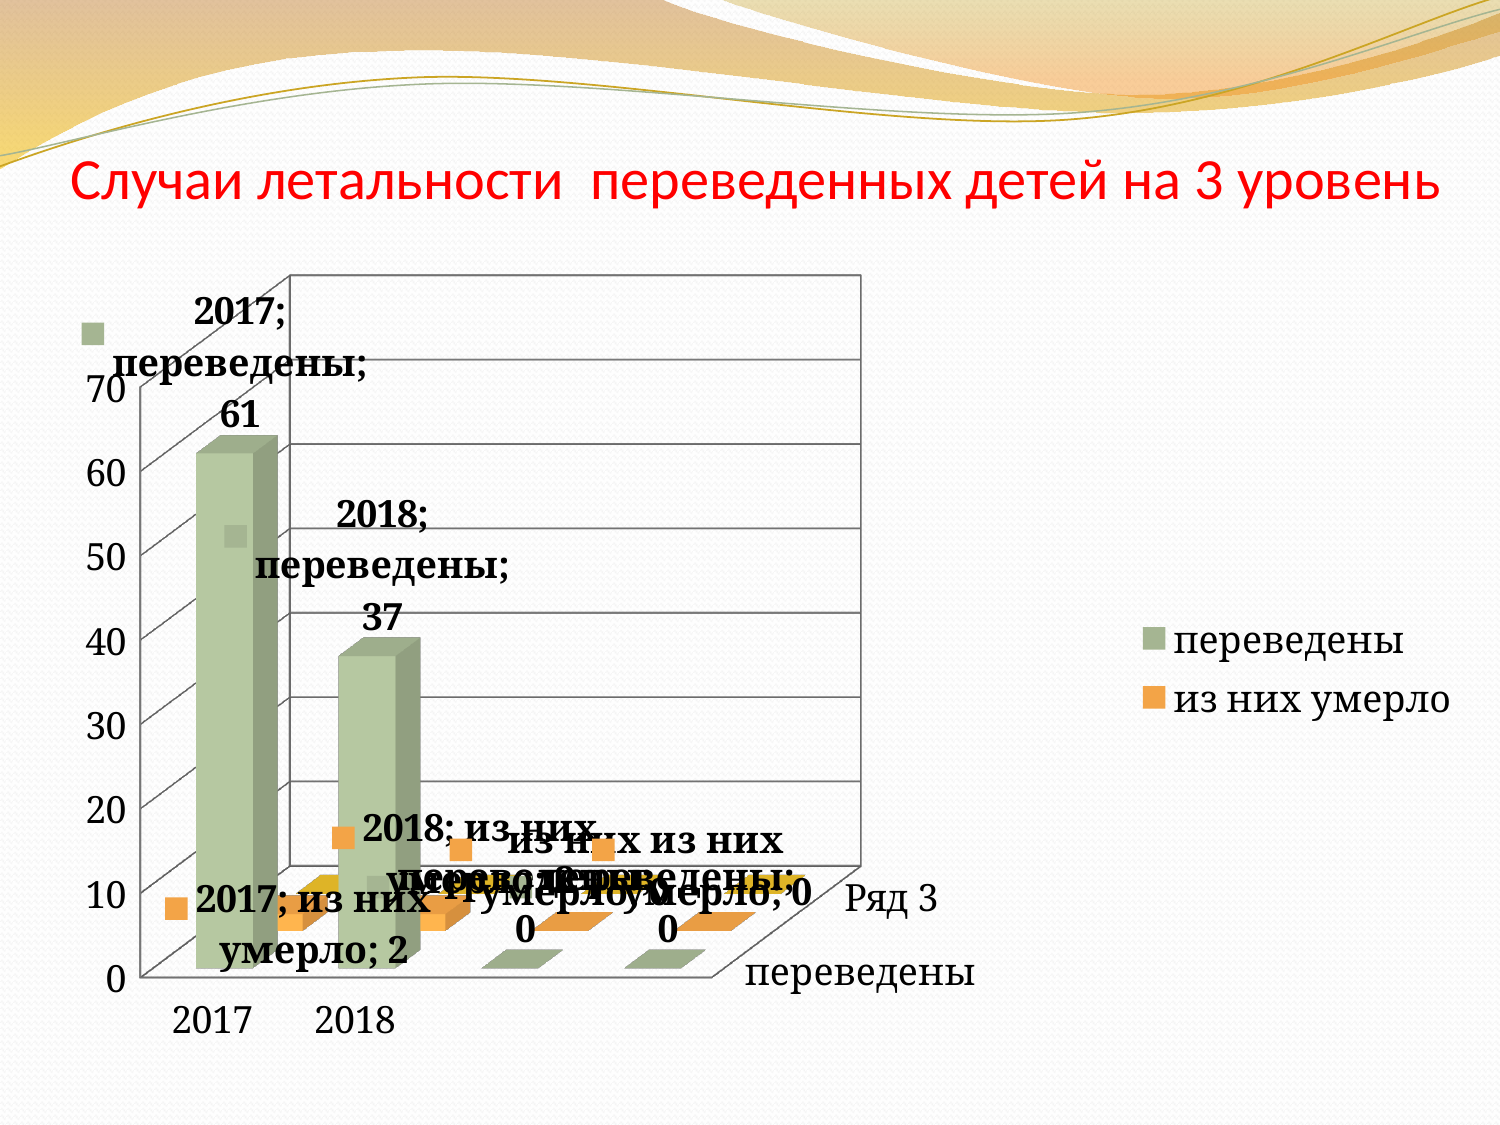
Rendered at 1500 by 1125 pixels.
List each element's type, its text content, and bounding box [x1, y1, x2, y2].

chart [46, 245, 1477, 1091]
title Случаи летальности переведенных детей на 3 уровень [70, 35, 1454, 211]
